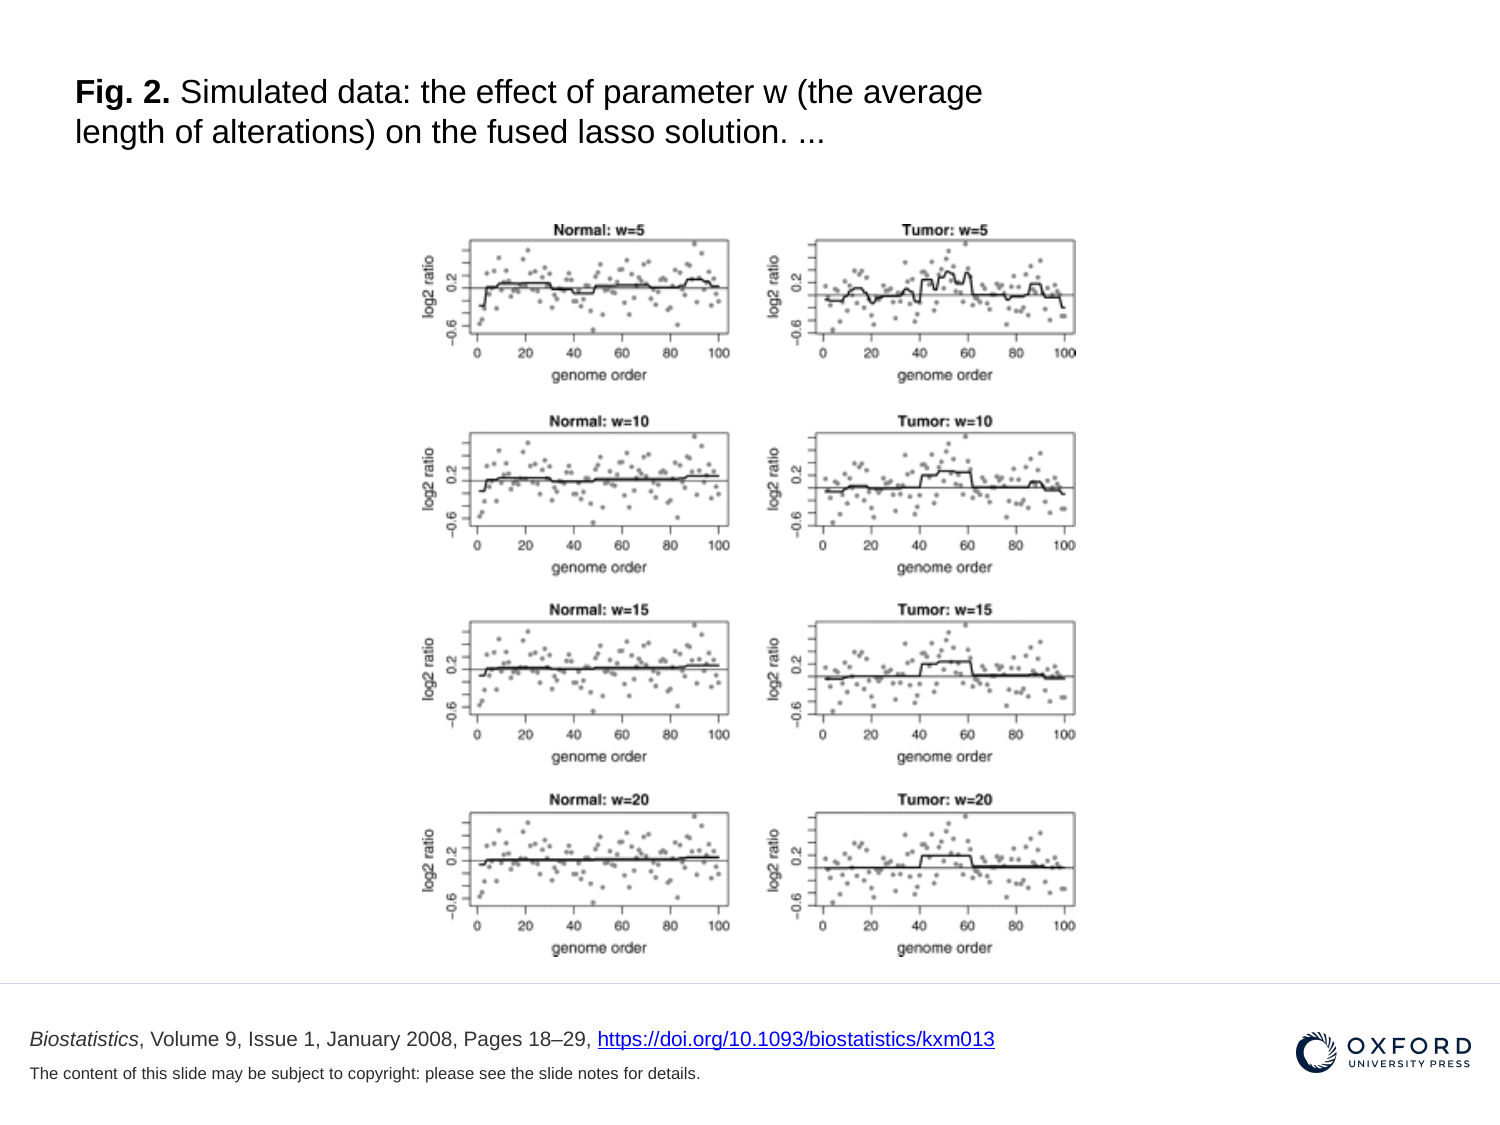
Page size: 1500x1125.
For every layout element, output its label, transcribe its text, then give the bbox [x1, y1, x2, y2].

footer Biostatistics, Volume 9, Issue 1, January 2008, Pages 18–29, https://doi.org/10.1093/biostatistics/kxm013 The content of this slide may be subject to copyright: please see the slide notes for details. [0, 983, 1260, 1125]
title Fig. 2. Simulated data: the effect of parameter w (the average length of alterations) on the fused lasso solution. ... [75, 69, 1078, 171]
picture [1296, 1032, 1471, 1073]
picture [422, 224, 1076, 957]
